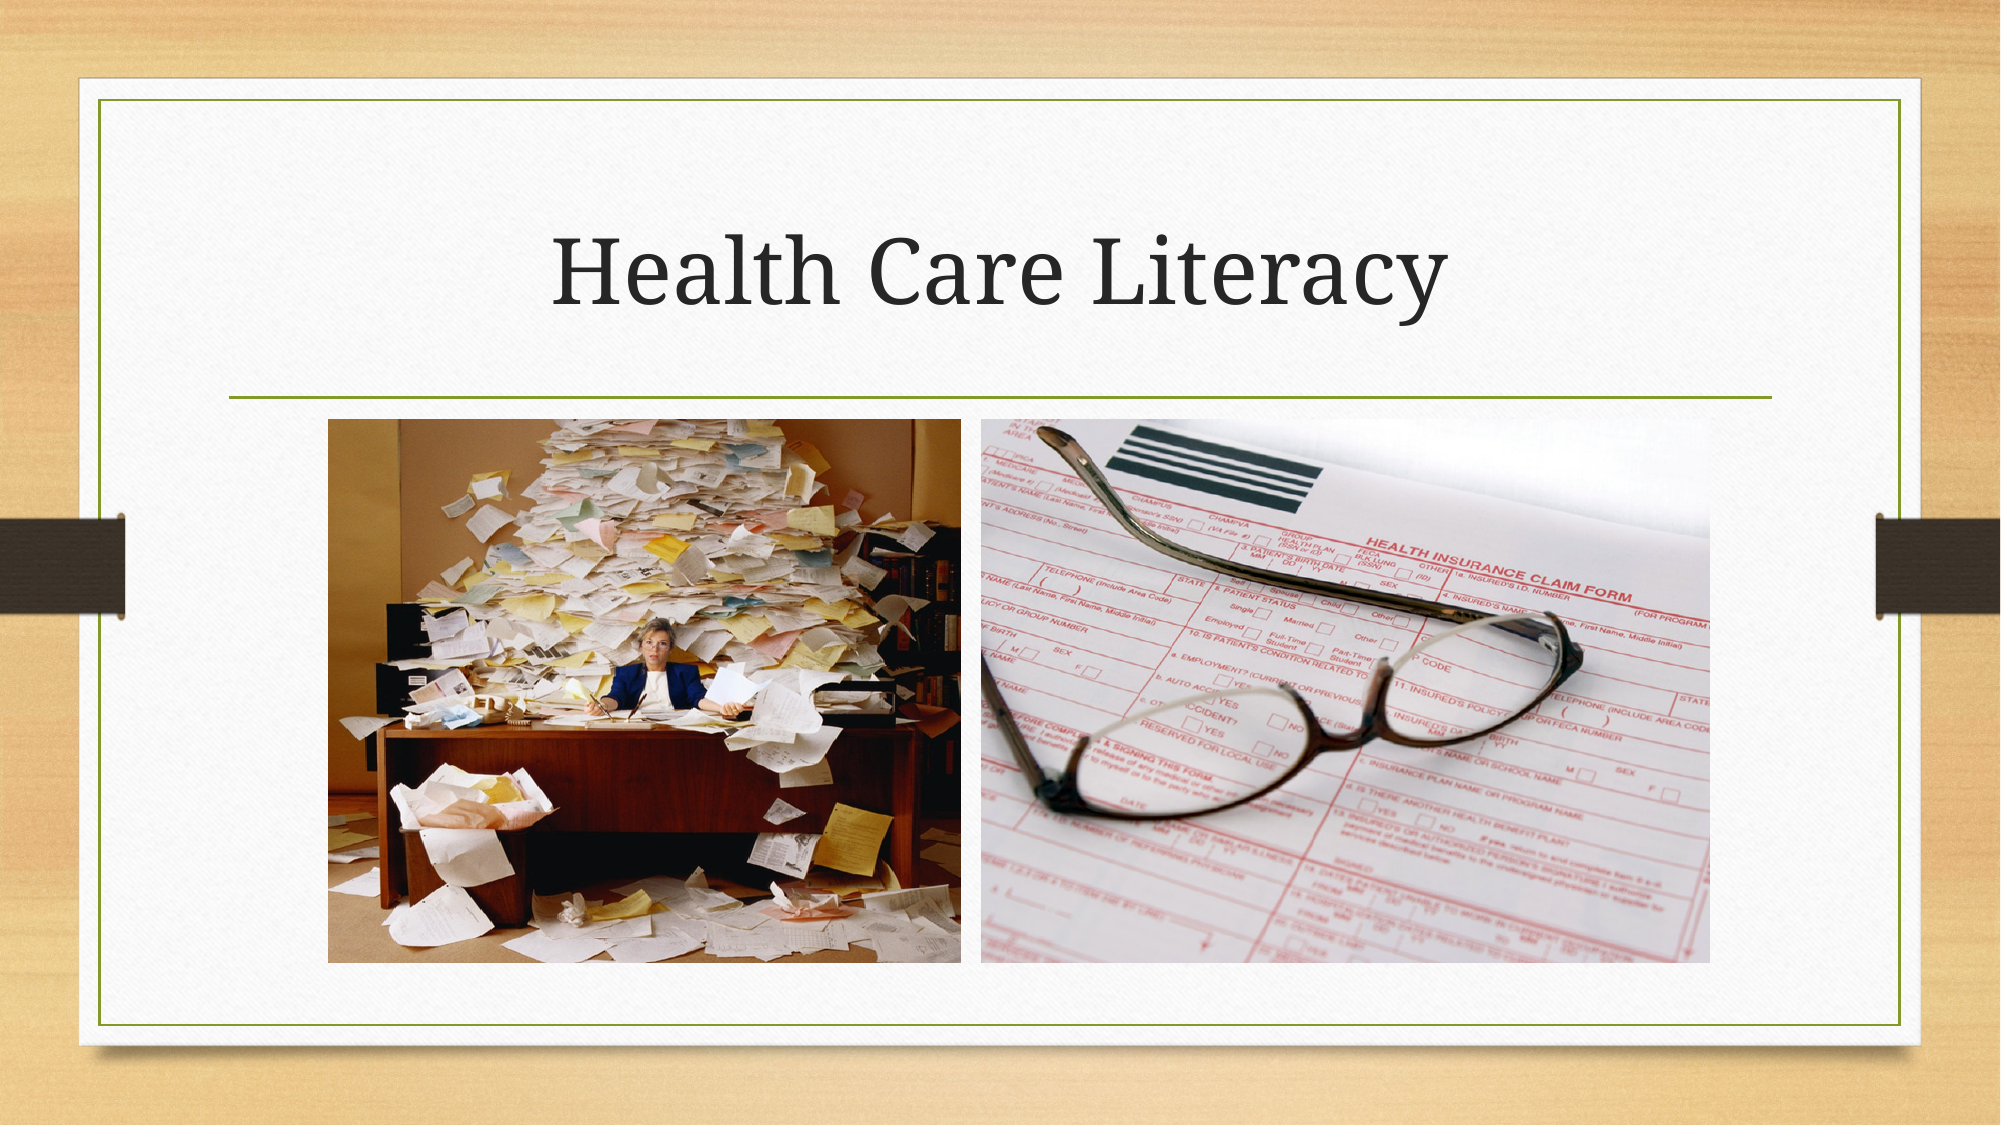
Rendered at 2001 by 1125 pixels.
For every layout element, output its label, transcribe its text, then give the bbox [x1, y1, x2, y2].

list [980, 419, 1711, 964]
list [327, 419, 962, 964]
title Health Care Literacy [212, 161, 1788, 375]
picture [0, 0, 2001, 1125]
